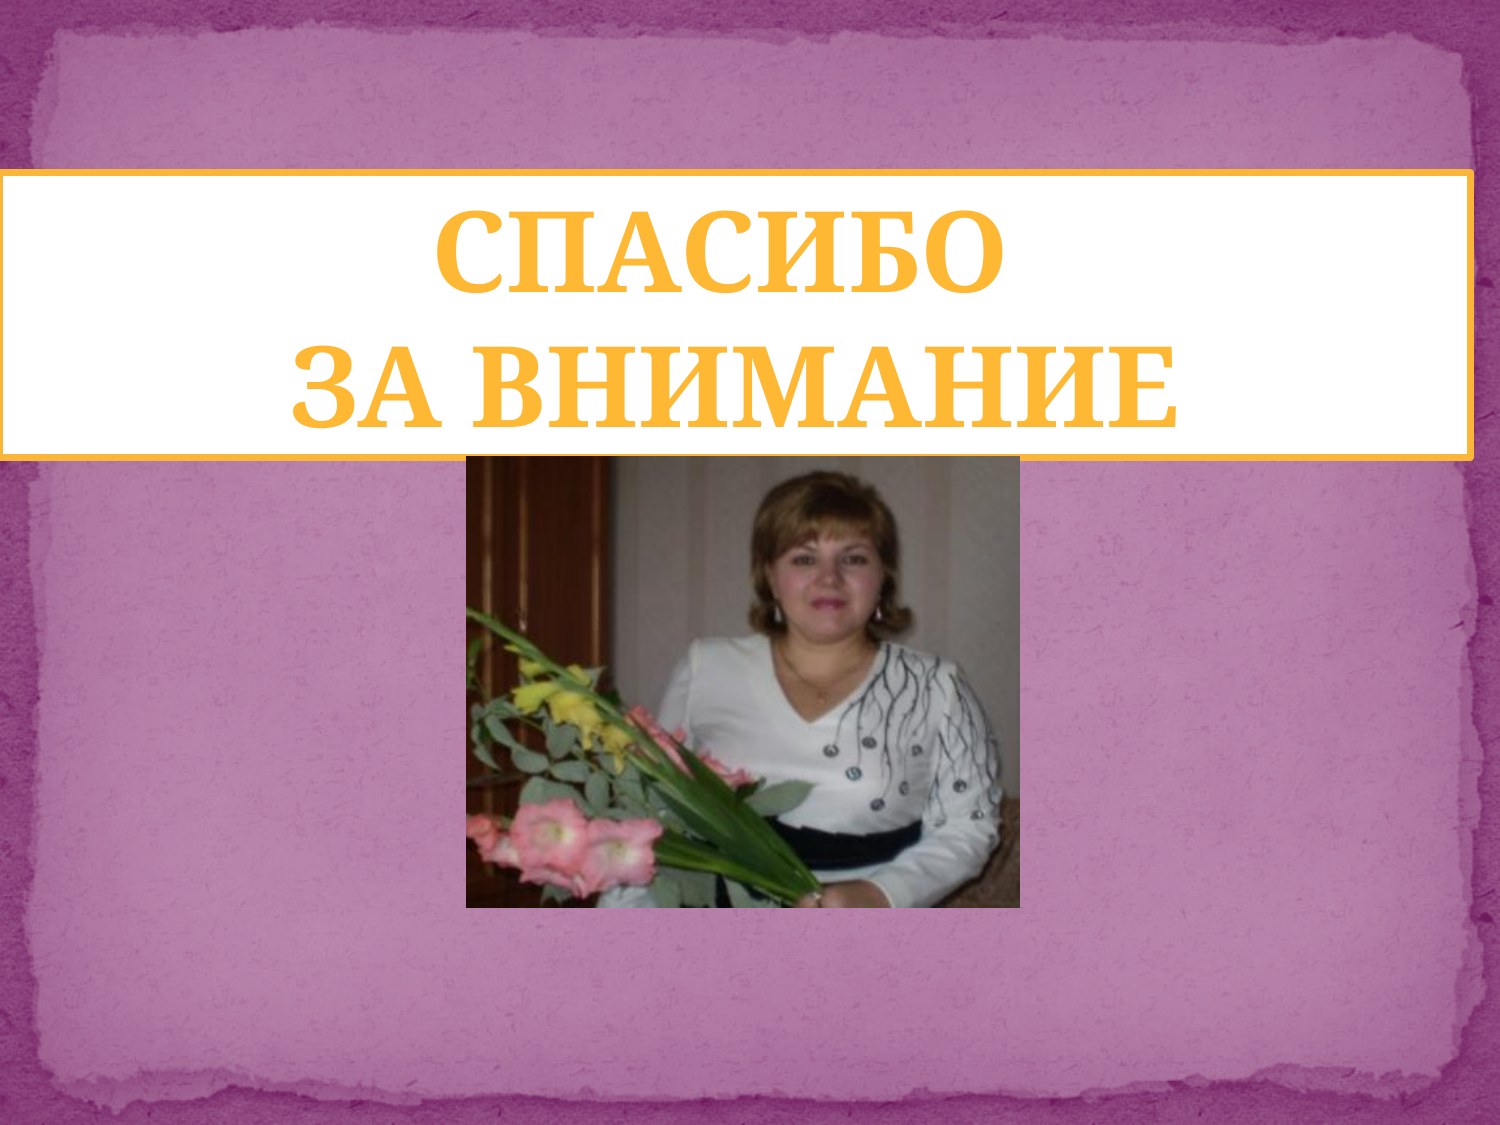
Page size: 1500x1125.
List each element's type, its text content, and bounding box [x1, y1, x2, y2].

text_box Спасибо за внимание [0, 169, 1474, 461]
picture [466, 456, 1020, 908]
